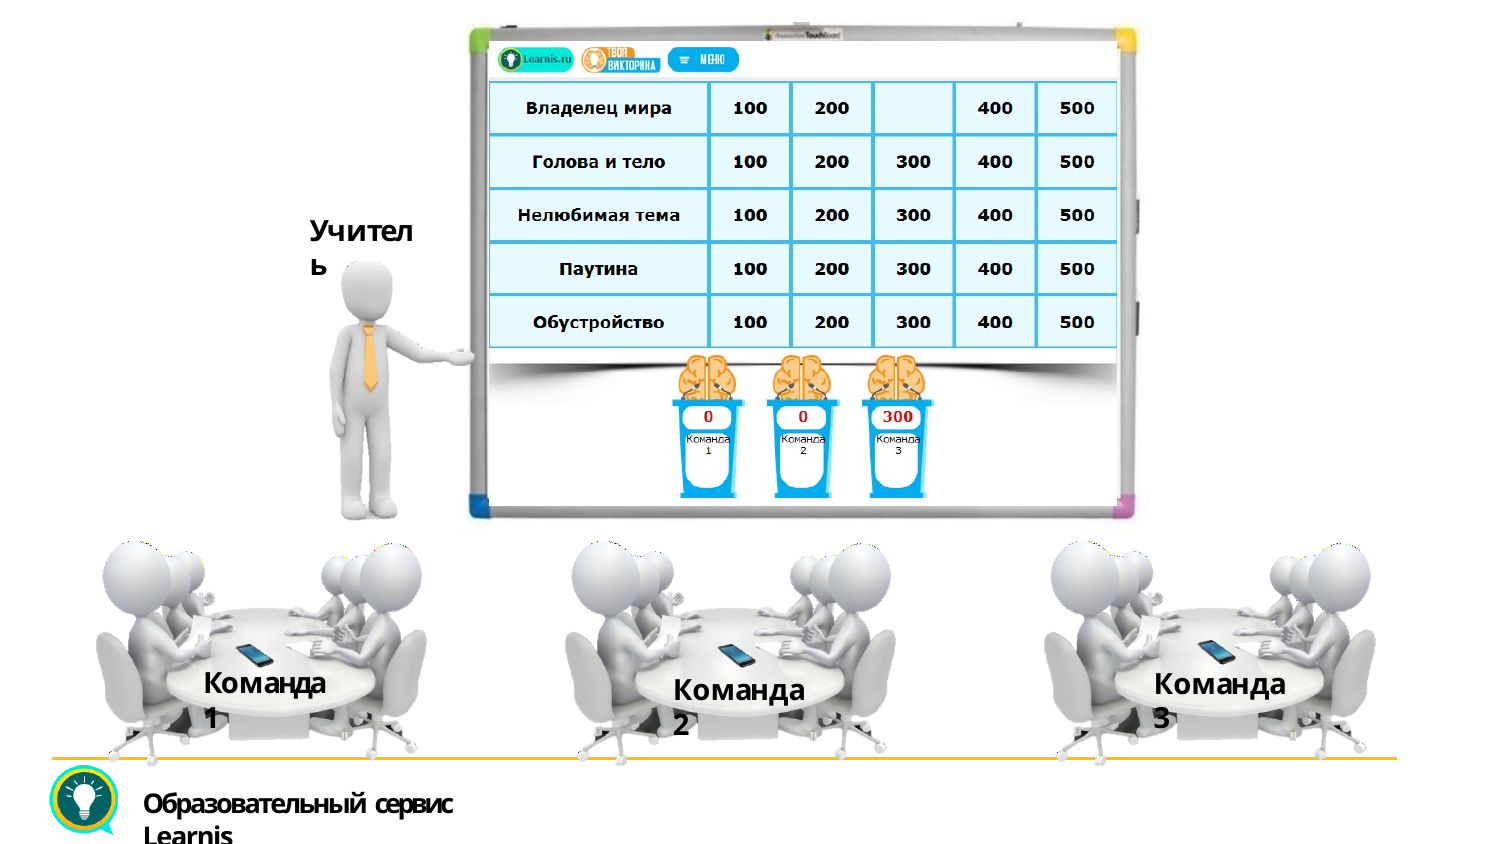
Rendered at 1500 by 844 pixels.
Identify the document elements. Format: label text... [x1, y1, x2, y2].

picture [49, 784, 118, 835]
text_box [19, 14, 1465, 784]
text_box Образовательный сервис Learnis [140, 792, 535, 844]
